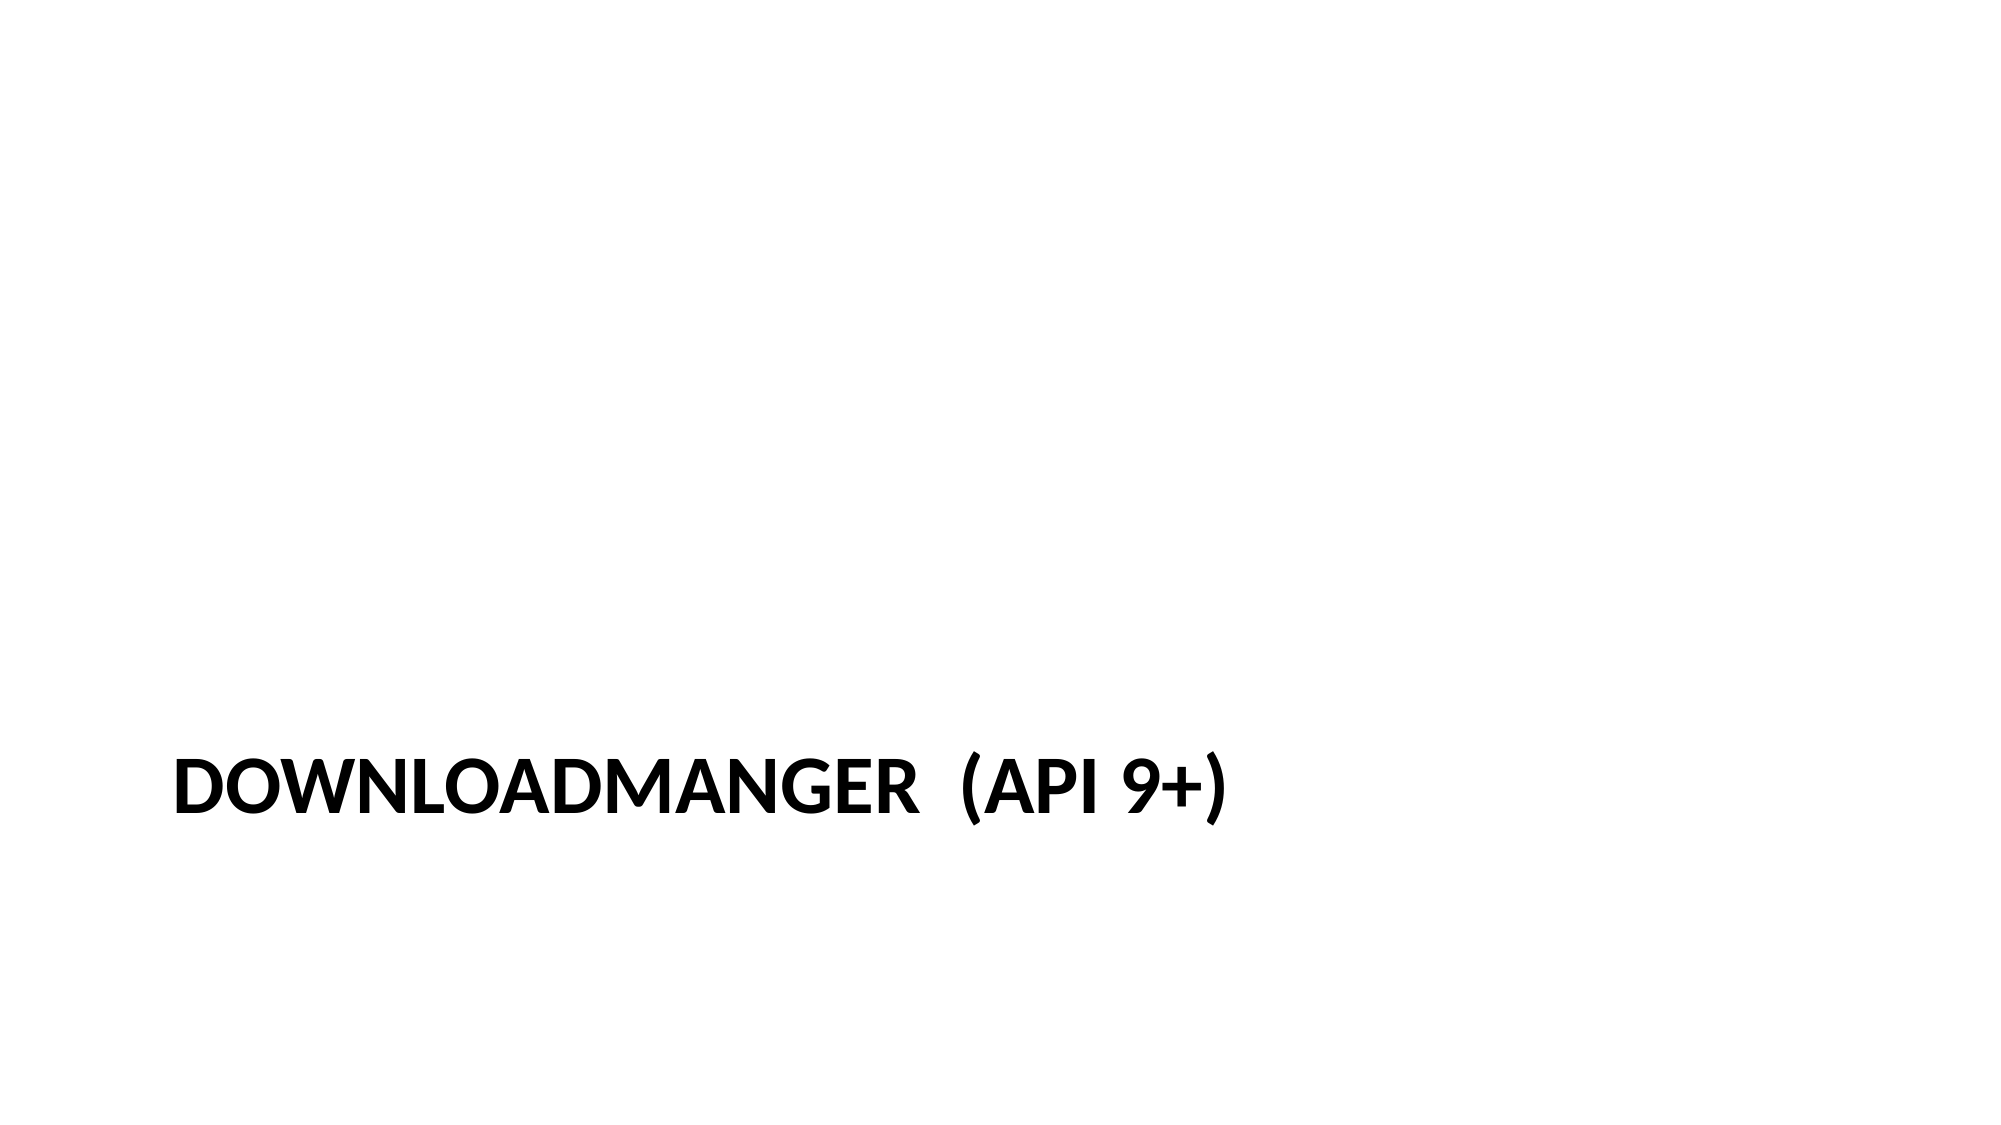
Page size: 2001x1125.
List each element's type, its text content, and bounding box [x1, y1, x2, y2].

title Downloadmanger (API 9+) [157, 722, 1858, 947]
